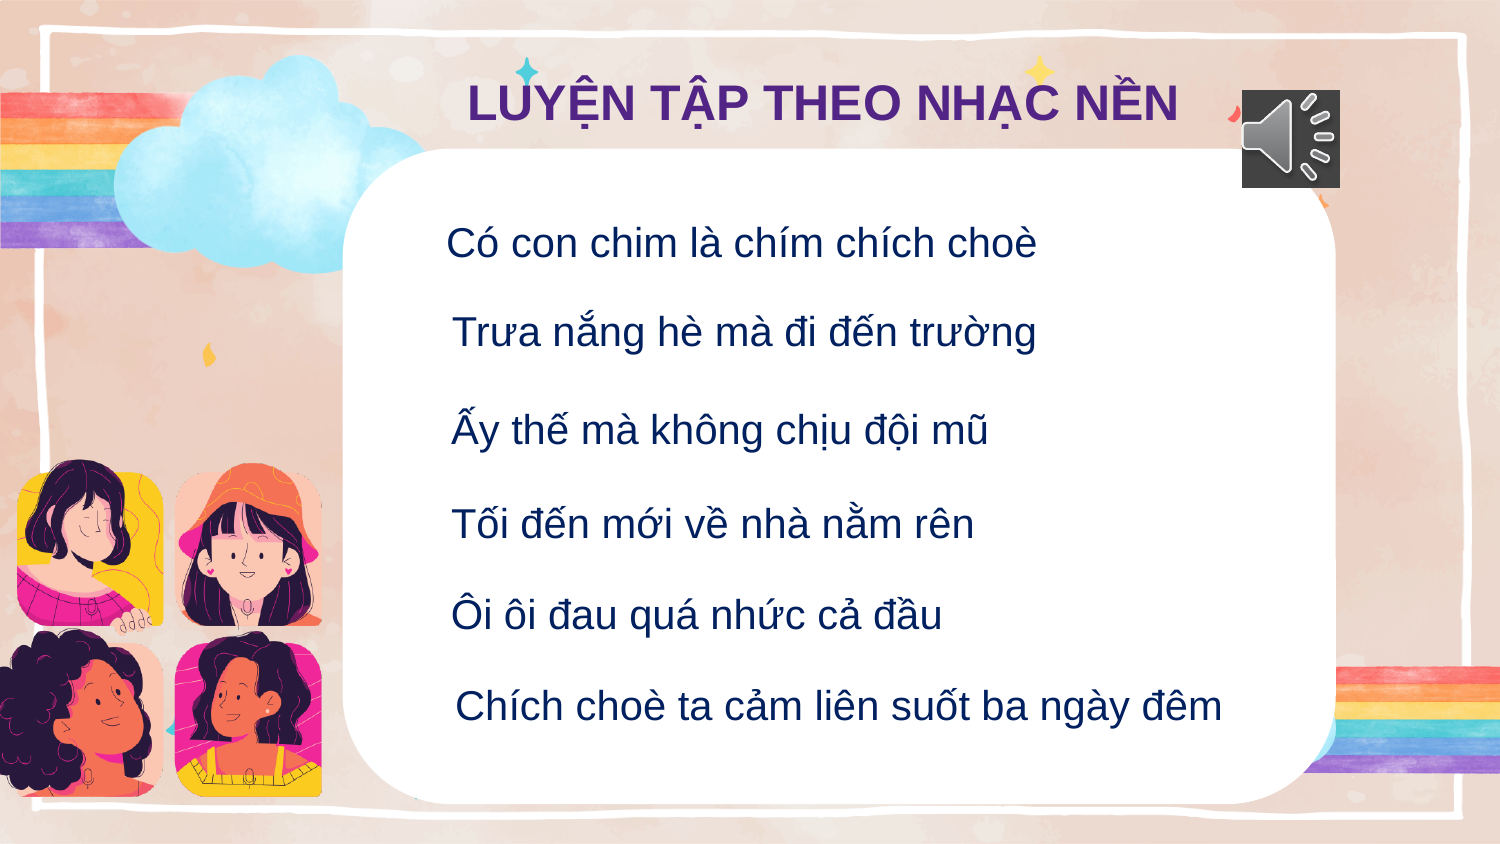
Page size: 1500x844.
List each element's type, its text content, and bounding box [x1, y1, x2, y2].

text_box [1322, 198, 1330, 208]
title LUYỆN TẬP THEO NHẠC NỀN [375, 55, 1272, 138]
text_box Tối đến mới về nhà nằm rên [436, 489, 990, 554]
text_box Chích choè ta cảm liên suốt ba ngày đêm [440, 671, 1239, 737]
text_box Có con chim là chím chích choè [431, 207, 1054, 273]
picture [0, 0, 1500, 844]
text_box Trưa nắng hè mà đi đến trường [437, 297, 1053, 362]
text_box [340, 146, 1338, 807]
text_box Ôi ôi đau quá nhức cả đầu [436, 580, 958, 646]
text_box Ấy thế mà không chịu đội mũ [436, 395, 1005, 460]
